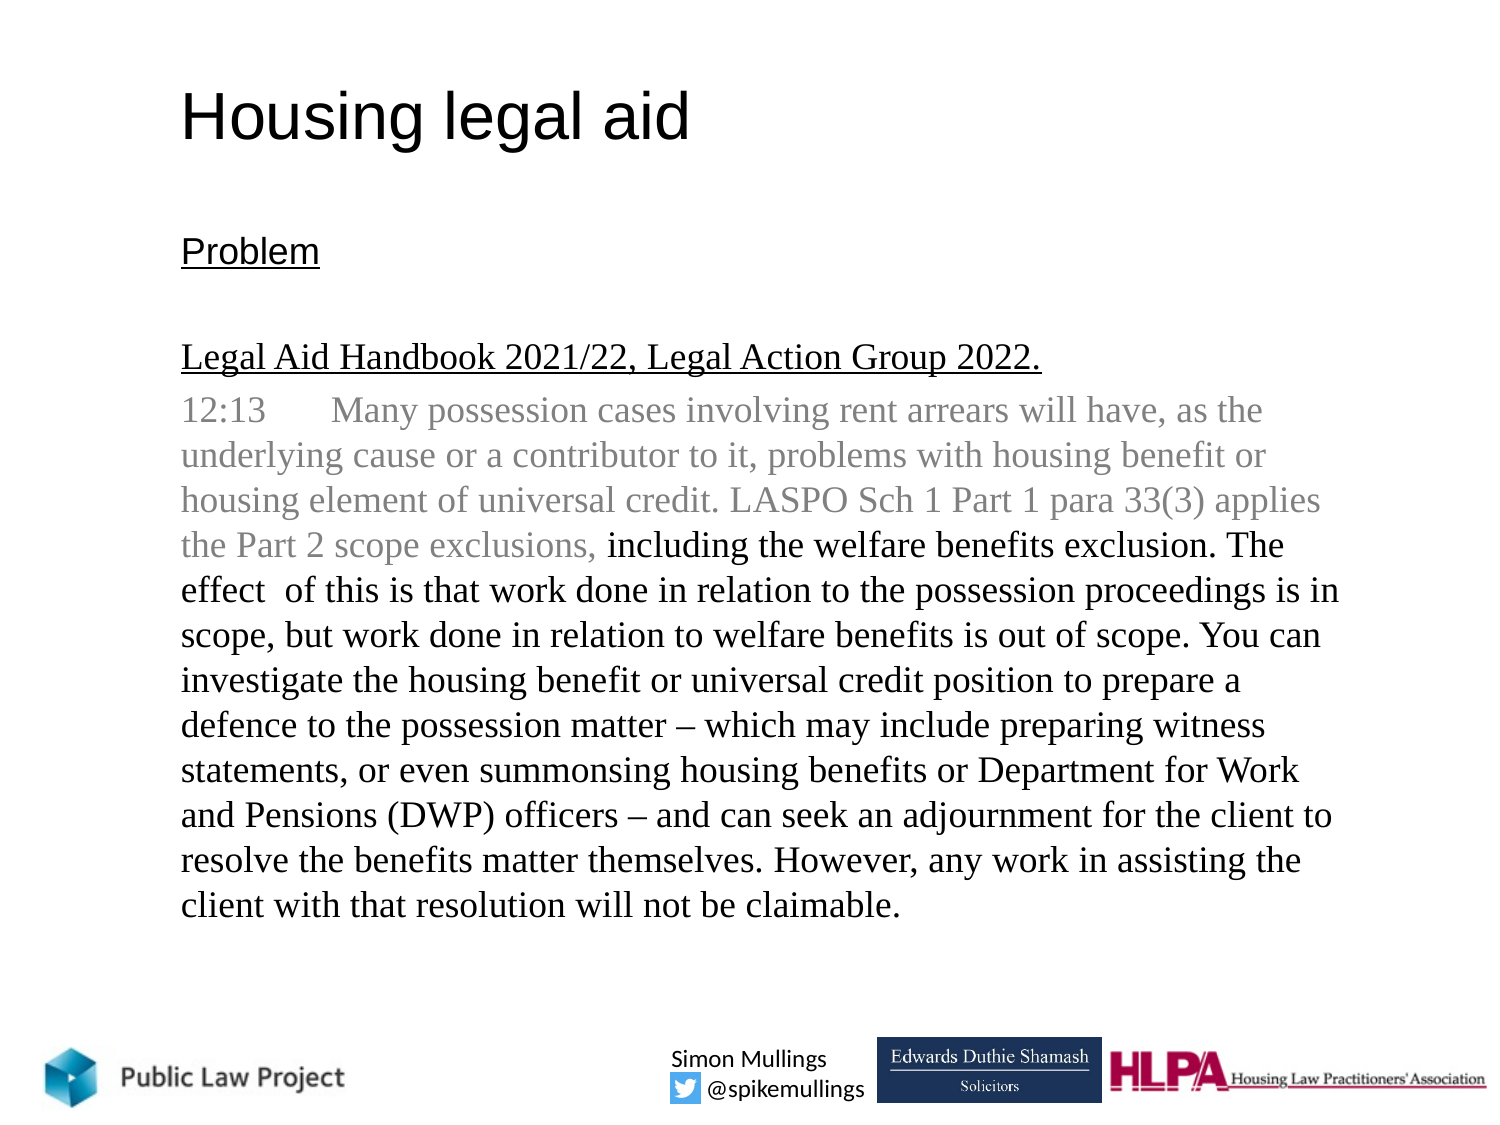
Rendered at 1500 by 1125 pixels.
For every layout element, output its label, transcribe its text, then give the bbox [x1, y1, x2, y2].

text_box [41, 1034, 1487, 1111]
list Problem Legal Aid Handbook 2021/22, Legal Action Group 2022. 12:13 Many possession cases involving rent arrears will have, as the underlying cause or a contributor to it, problems with housing benefit or housing element of universal credit. LASPO Sch 1 Part 1 para 33(3) applies the Part 2 scope exclusions, including the welfare benefits exclusion. The effect of this is that work done in relation to the possession proceedings is in scope, but work done in relation to welfare benefits is out of scope. You can investigate the housing benefit or universal credit position to prepare a defence to the possession matter – which may include preparing witness statements, or even summonsing housing benefits or Department for Work and Pensions (DWP) officers – and can seek an adjournment for the client to resolve the benefits matter themselves. However, any work in assisting the client with that resolution will not be claimable. [165, 219, 1357, 952]
text_box Housing legal aid [165, 19, 1329, 207]
